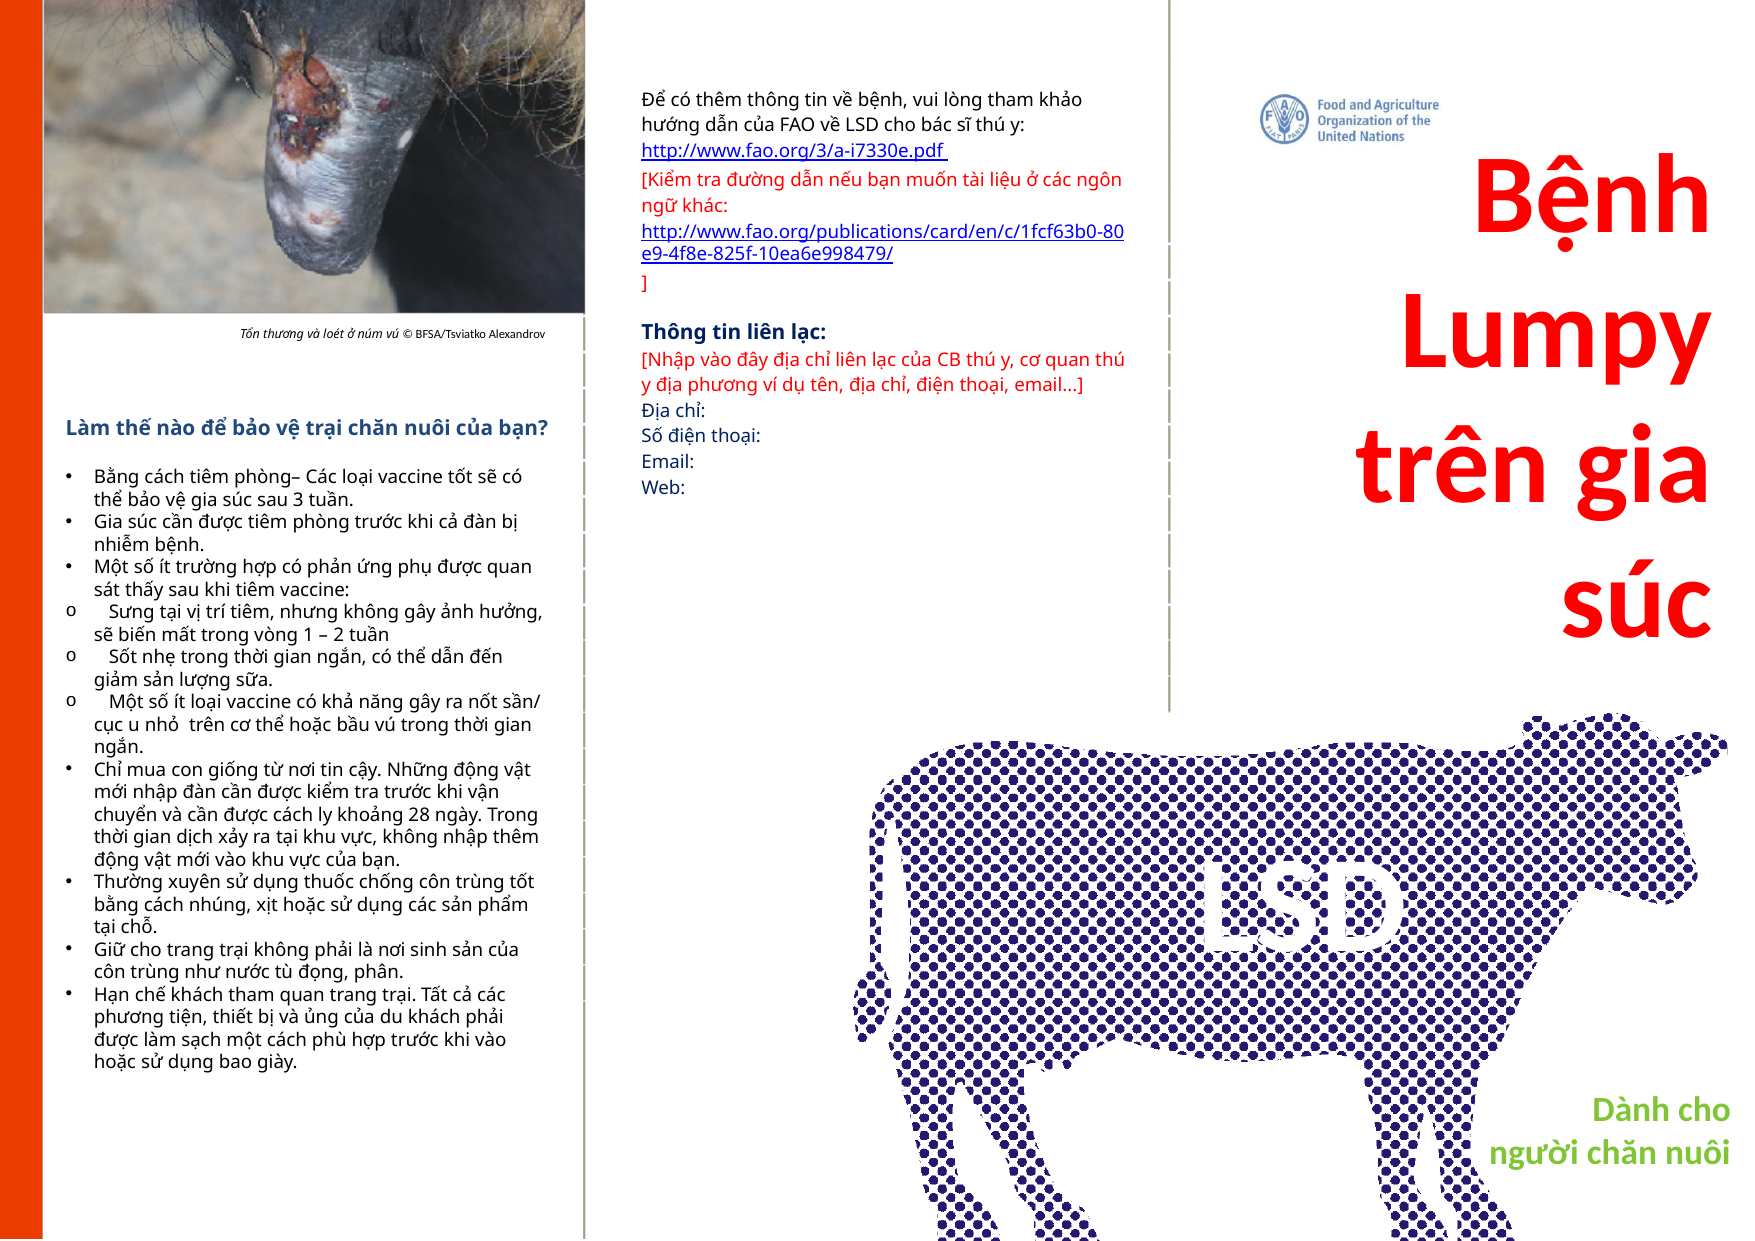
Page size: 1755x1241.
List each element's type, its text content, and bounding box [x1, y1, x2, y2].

text_box Để có thêm thông tin về bệnh, vui lòng tham khảo hướng dẫn của FAO về LSD cho bác sĩ thú y: http://www.fao.org/3/a-i7330e.pdf [Kiểm tra đường dẫn nếu bạn muốn tài liệu ở các ngôn ngữ khác: http://www.fao.org/publications/card/en/c/1fcf63b0-80e9-4f8e-825f-10ea6e998479/] Thông tin liên lạc: [Nhập vào đây địa chỉ liên lạc của CB thú y, cơ quan thú y địa phương ví dụ tên, địa chỉ, điện thoại, email...] Địa chỉ: Số điện thoại: Email: Web: [626, 76, 1143, 636]
text_box LSD [1182, 806, 1423, 1022]
text_box Làm thế nào để bảo vệ trại chăn nuôi của bạn? Bằng cách tiêm phòng– Các loại vaccine tốt sẽ có thể bảo vệ gia súc sau 3 tuần. Gia súc cần được tiêm phòng trước khi cả đàn bị nhiễm bệnh. Một số ít trường hợp có phản ứng phụ được quan sát thấy sau khi tiêm vaccine: Sưng tại vị trí tiêm, nhưng không gây ảnh hưởng, sẽ biến mất trong vòng 1 – 2 tuần Sốt nhẹ trong thời gian ngắn, có thể dẫn đến giảm sản lượng sữa. Một số ít loại vaccine có khả năng gây ra nốt sần/ cục u nhỏ trên cơ thể hoặc bầu vú trong thời gian ngắn. Chỉ mua con giống từ nơi tin cậy. Những động vật mới nhập đàn cần được kiểm tra trước khi vận chuyển và cần được cách ly khoảng 28 ngày. Trong thời gian dịch xảy ra tại khu vực, không nhập thêm động vật mới vào khu vực của bạn. Thường xuyên sử dụng thuốc chống côn trùng tốt bằng cách nhúng, xịt hoặc sử dụng các sản phẩm tại chỗ. Giữ cho trang trại không phải là nơi sinh sản của côn trùng như nước tù đọng, phân. Hạn chế khách tham quan trang trại. Tất cả các phương tiện, thiết bị và ủng của du khách phải được làm sạch một cách phù hợp trước khi vào hoặc sử dụng bao giày. [50, 407, 567, 1218]
text_box Bệnh Lumpy trên gia súc [1181, 112, 1728, 545]
text_box Tổn thương và loét ở núm vú © BFSA/Tsviatko Alexandrov [225, 310, 587, 347]
text_box Dành cho người chăn nuôi [1468, 1078, 1754, 1218]
picture [0, 0, 1754, 1241]
text_box Ulcerative lesion in the teat © BFSA/Tsviatko Alexandrov [256, 303, 596, 335]
